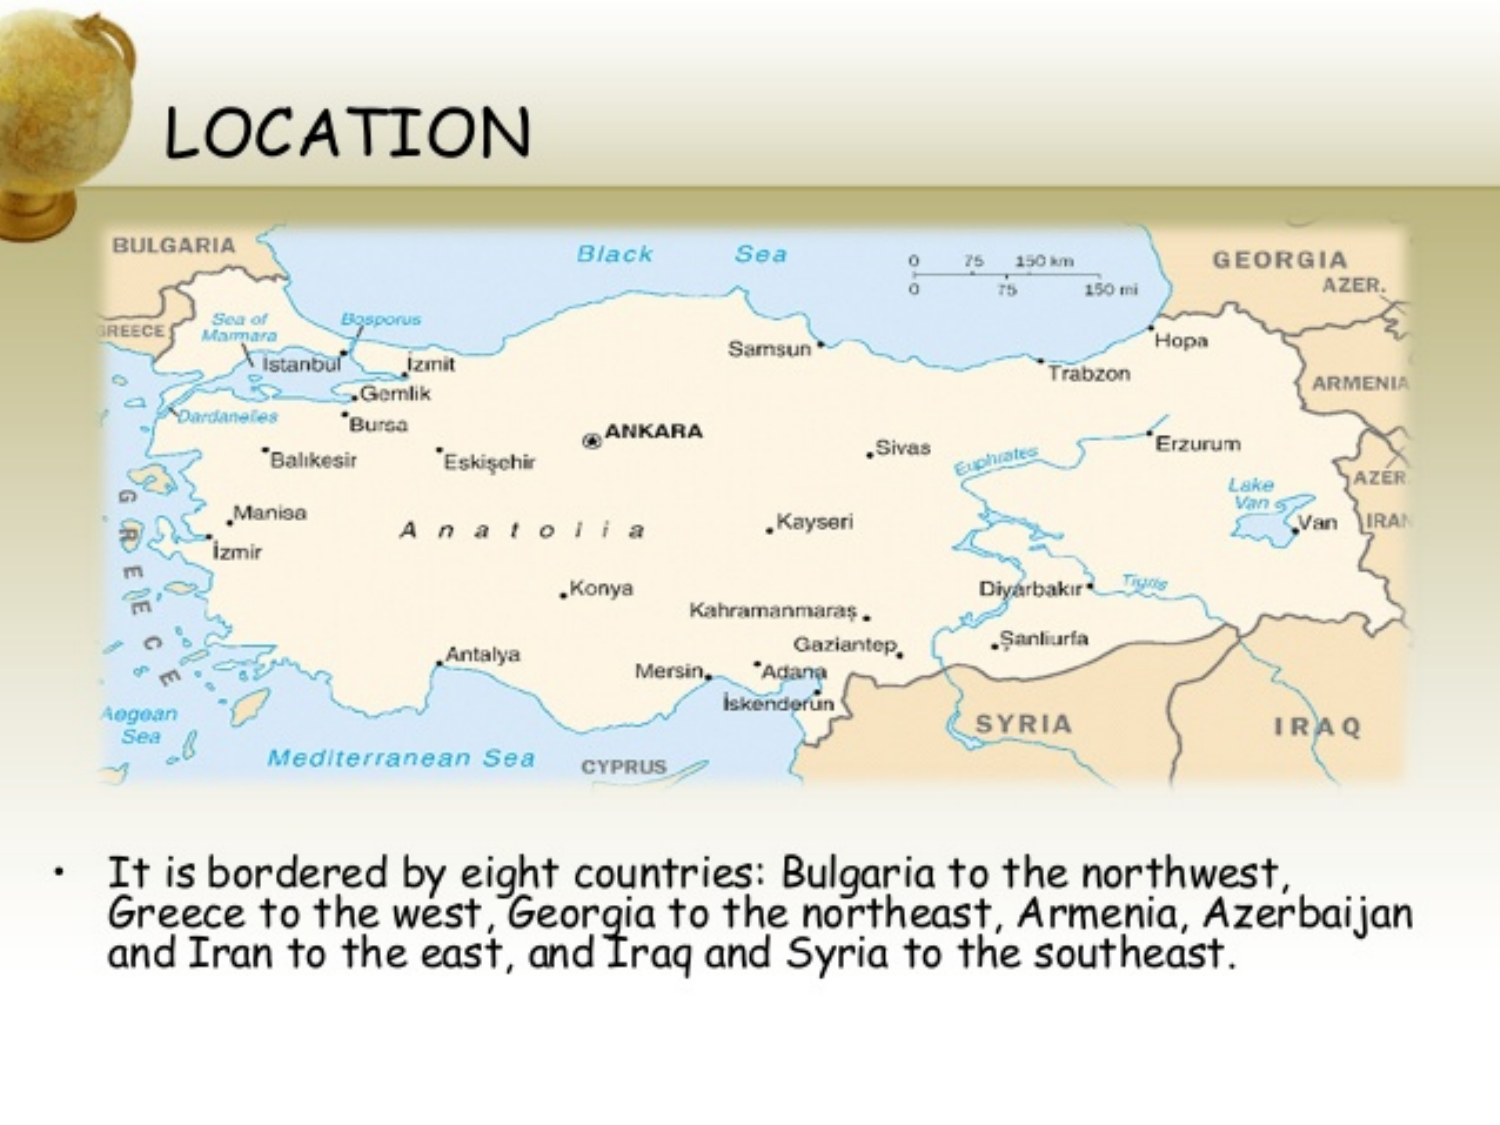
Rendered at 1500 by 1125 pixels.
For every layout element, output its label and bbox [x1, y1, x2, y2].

list [0, 0, 1500, 1125]
